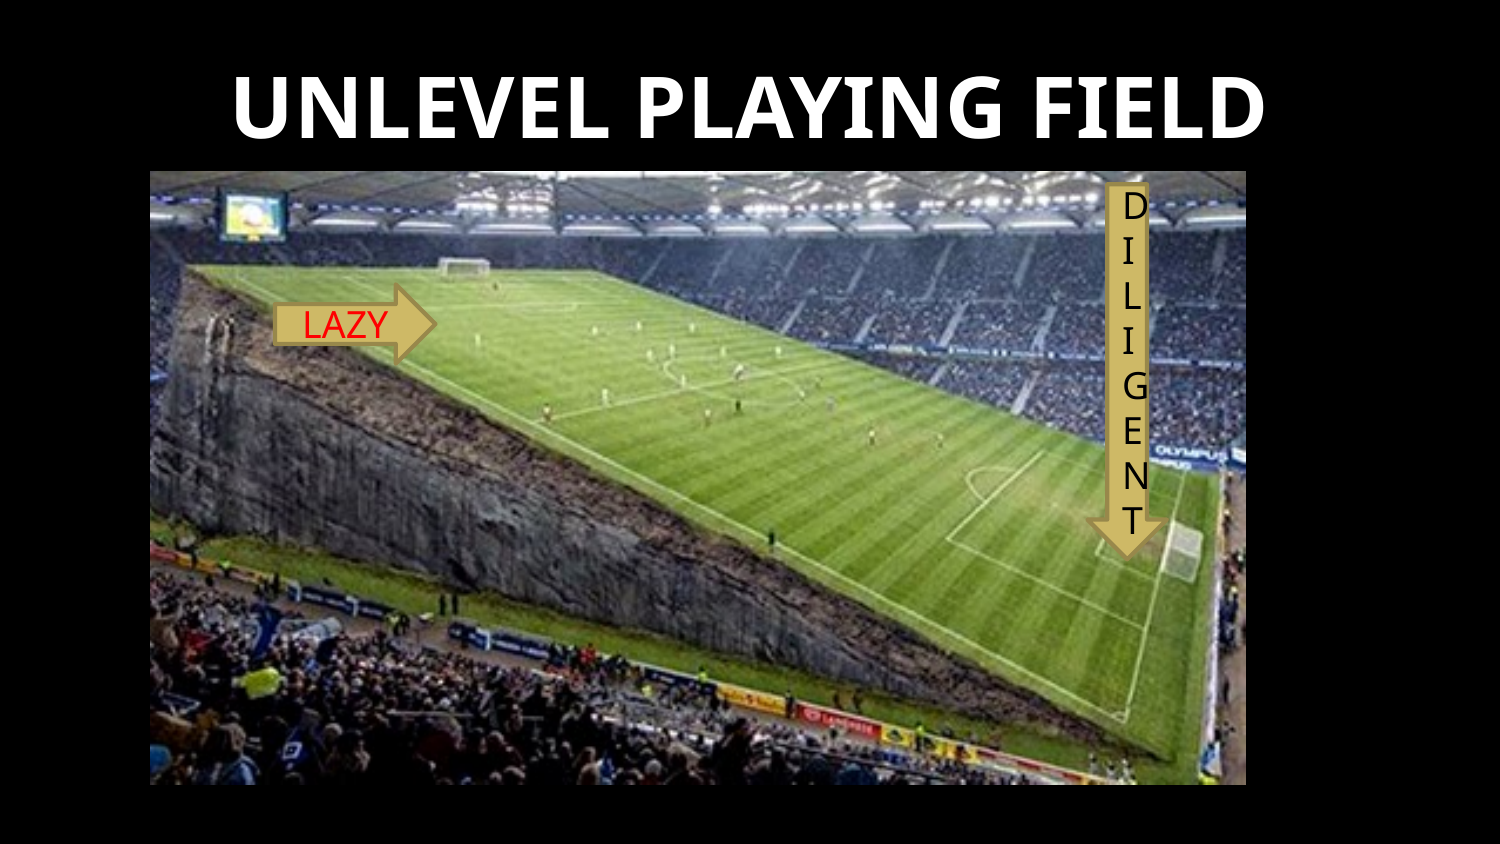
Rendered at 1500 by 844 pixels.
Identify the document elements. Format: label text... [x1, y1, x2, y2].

title UNLEVEL PLAYING FIELD [75, 33, 1425, 175]
picture [149, 171, 1247, 785]
